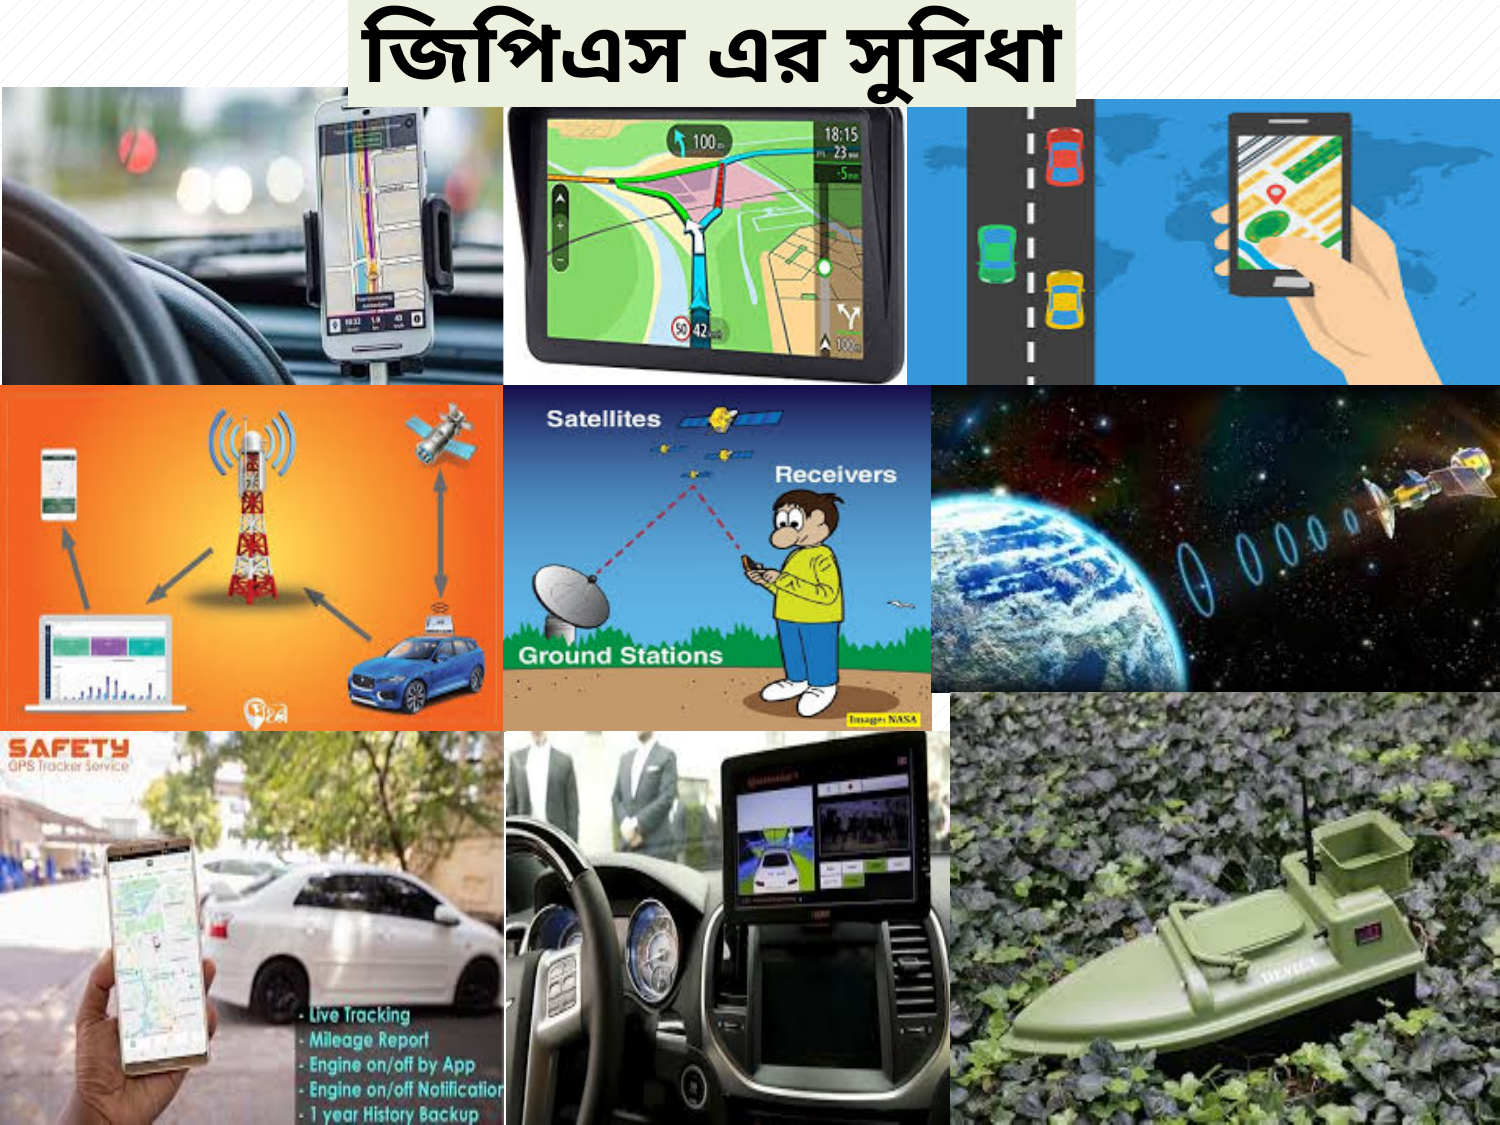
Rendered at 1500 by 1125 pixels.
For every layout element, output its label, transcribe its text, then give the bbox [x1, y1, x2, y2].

text_box জিপিএস এর সুবিধা [348, 0, 1077, 98]
picture [0, 87, 1500, 1125]
